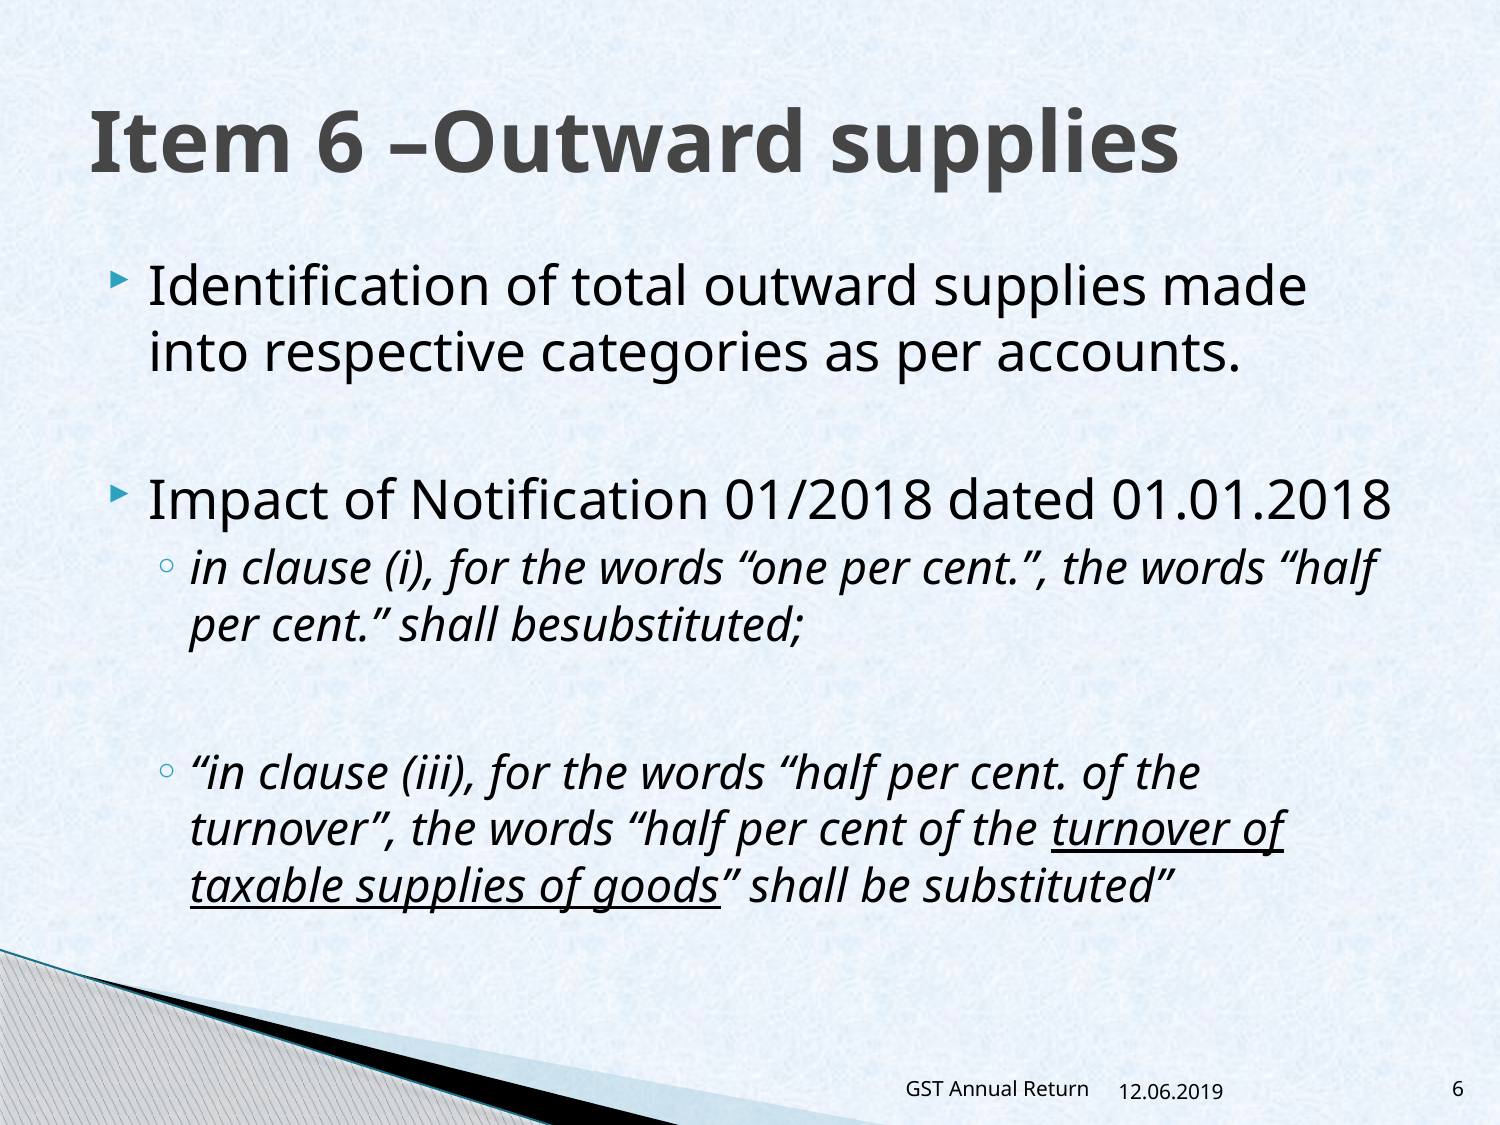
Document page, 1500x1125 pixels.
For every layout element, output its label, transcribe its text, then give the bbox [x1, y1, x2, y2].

list Identification of total outward supplies made into respective categories as per accounts. Impact of Notification 01/2018 dated 01.01.2018 in clause (i), for the words “one per cent.”, the words “half per cent.” shall besubstituted; “in clause (iii), for the words “half per cent. of the turnover”, the words “half per cent of the turnover of taxable supplies of goods” shall be substituted” [75, 243, 1425, 986]
slide_number 6 [1418, 1051, 1479, 1112]
footer GST Annual Return [718, 1051, 1105, 1112]
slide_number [1105, 1051, 1418, 1112]
title Item 6 –Outward supplies [75, 45, 1425, 233]
